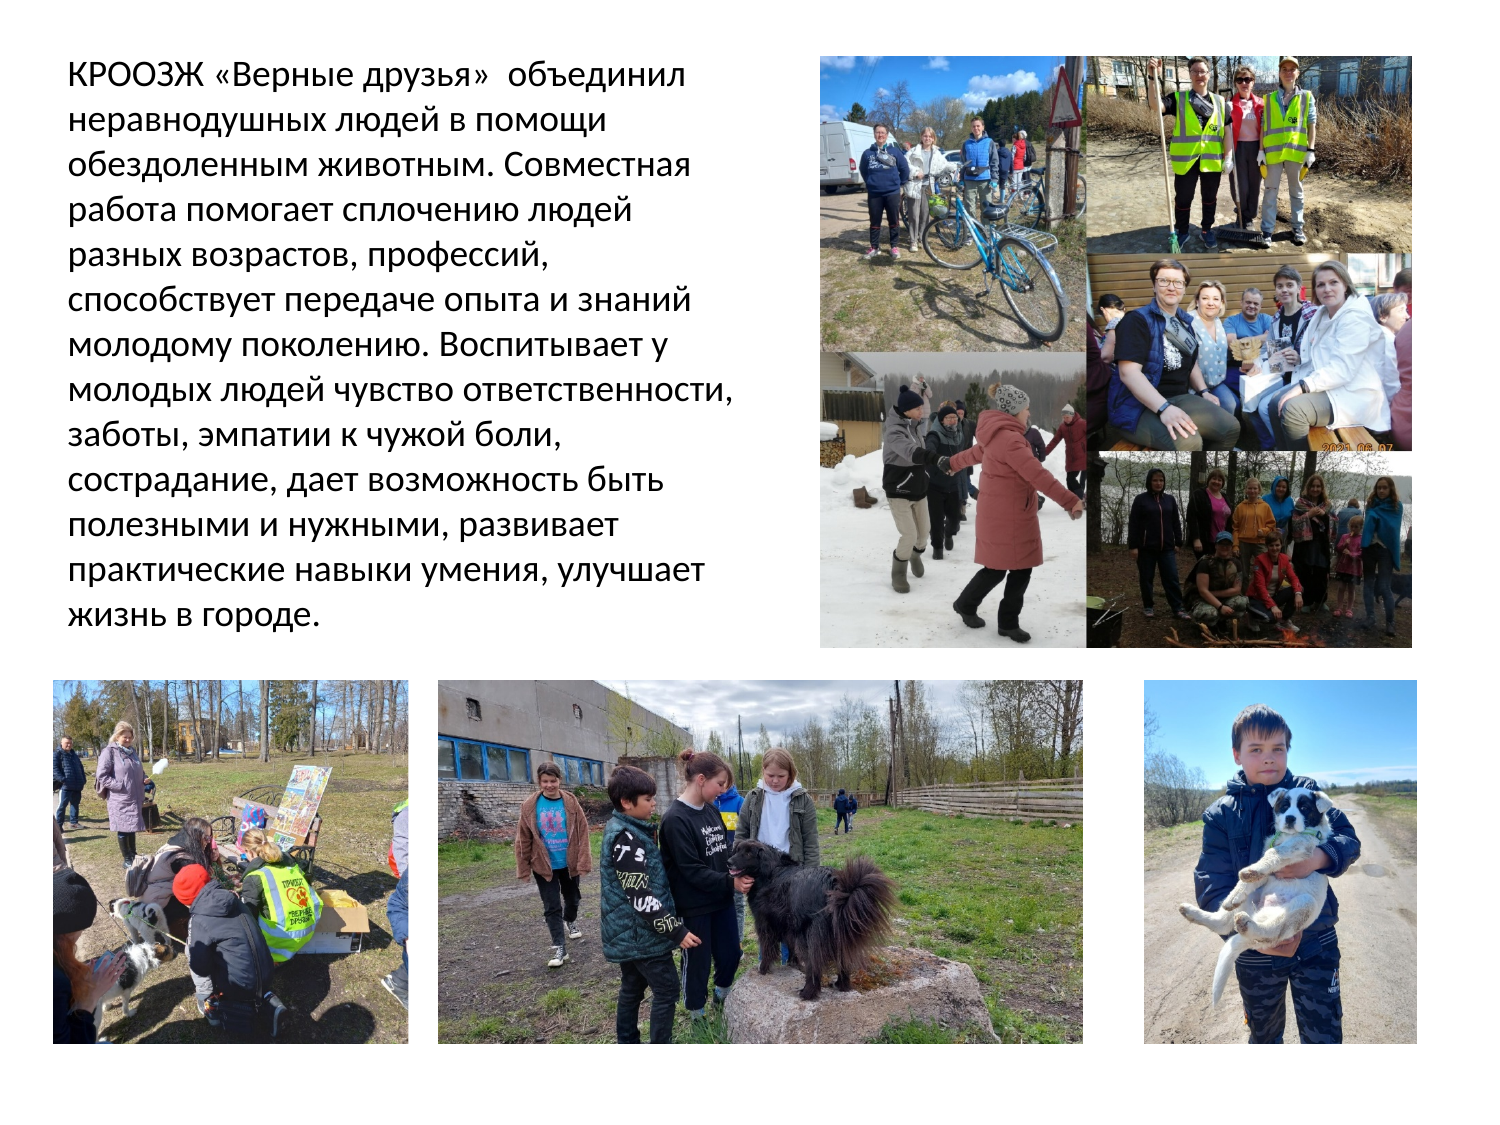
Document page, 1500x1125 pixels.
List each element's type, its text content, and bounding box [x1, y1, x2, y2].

picture [1143, 680, 1417, 1044]
picture [52, 680, 409, 1044]
picture [820, 56, 1412, 648]
picture [438, 680, 1083, 1044]
text_box КРООЗЖ «Верные друзья» объединил неравнодушных людей в помощи обездоленным животным. Совместная работа помогает сплочению людей разных возрастов, профессий, способствует передаче опыта и знаний молодому поколению. Воспитывает у молодых людей чувство ответственности, заботы, эмпатии к чужой боли, сострадание, дает возможность быть полезными и нужными, развивает практические навыки умения, улучшает жизнь в городе. [53, 41, 765, 642]
